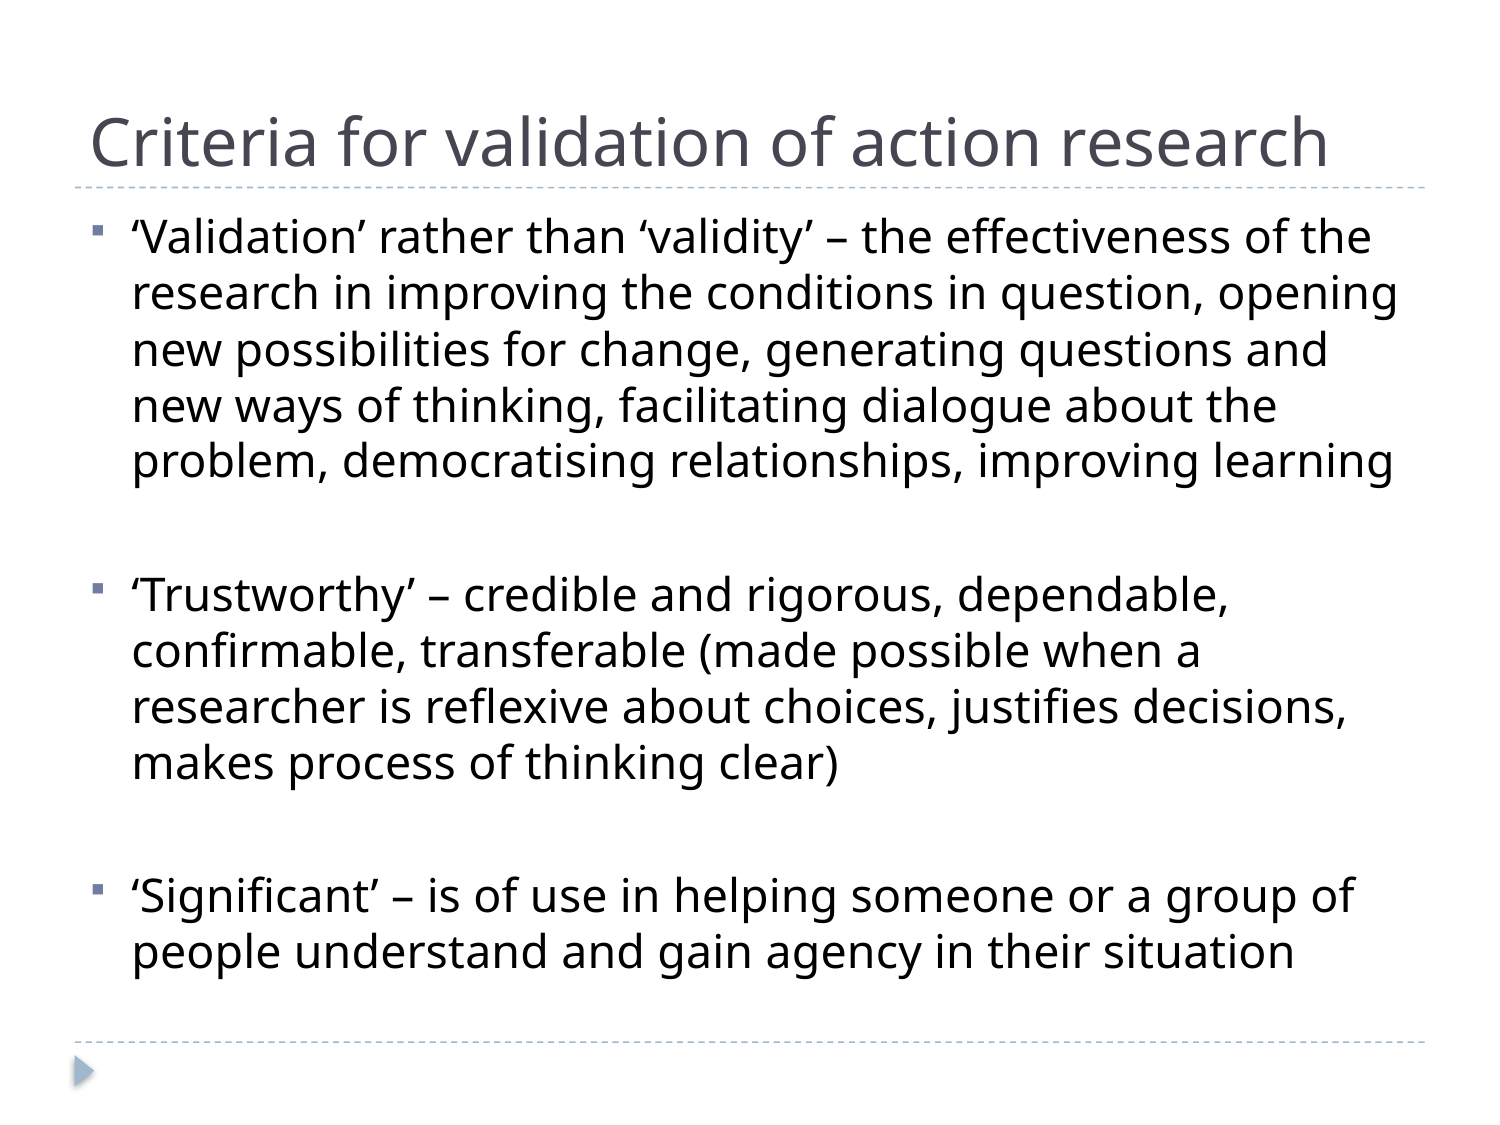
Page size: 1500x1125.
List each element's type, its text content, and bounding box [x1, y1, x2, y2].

list ‘Validation’ rather than ‘validity’ – the effectiveness of the research in improving the conditions in question, opening new possibilities for change, generating questions and new ways of thinking, facilitating dialogue about the problem, democratising relationships, improving learning ‘Trustworthy’ – credible and rigorous, dependable, confirmable, transferable (made possible when a researcher is reflexive about choices, justifies decisions, makes process of thinking clear) ‘Significant’ – is of use in helping someone or a group of people understand and gain agency in their situation [75, 200, 1425, 1010]
title Criteria for validation of action research [75, 24, 1425, 188]
